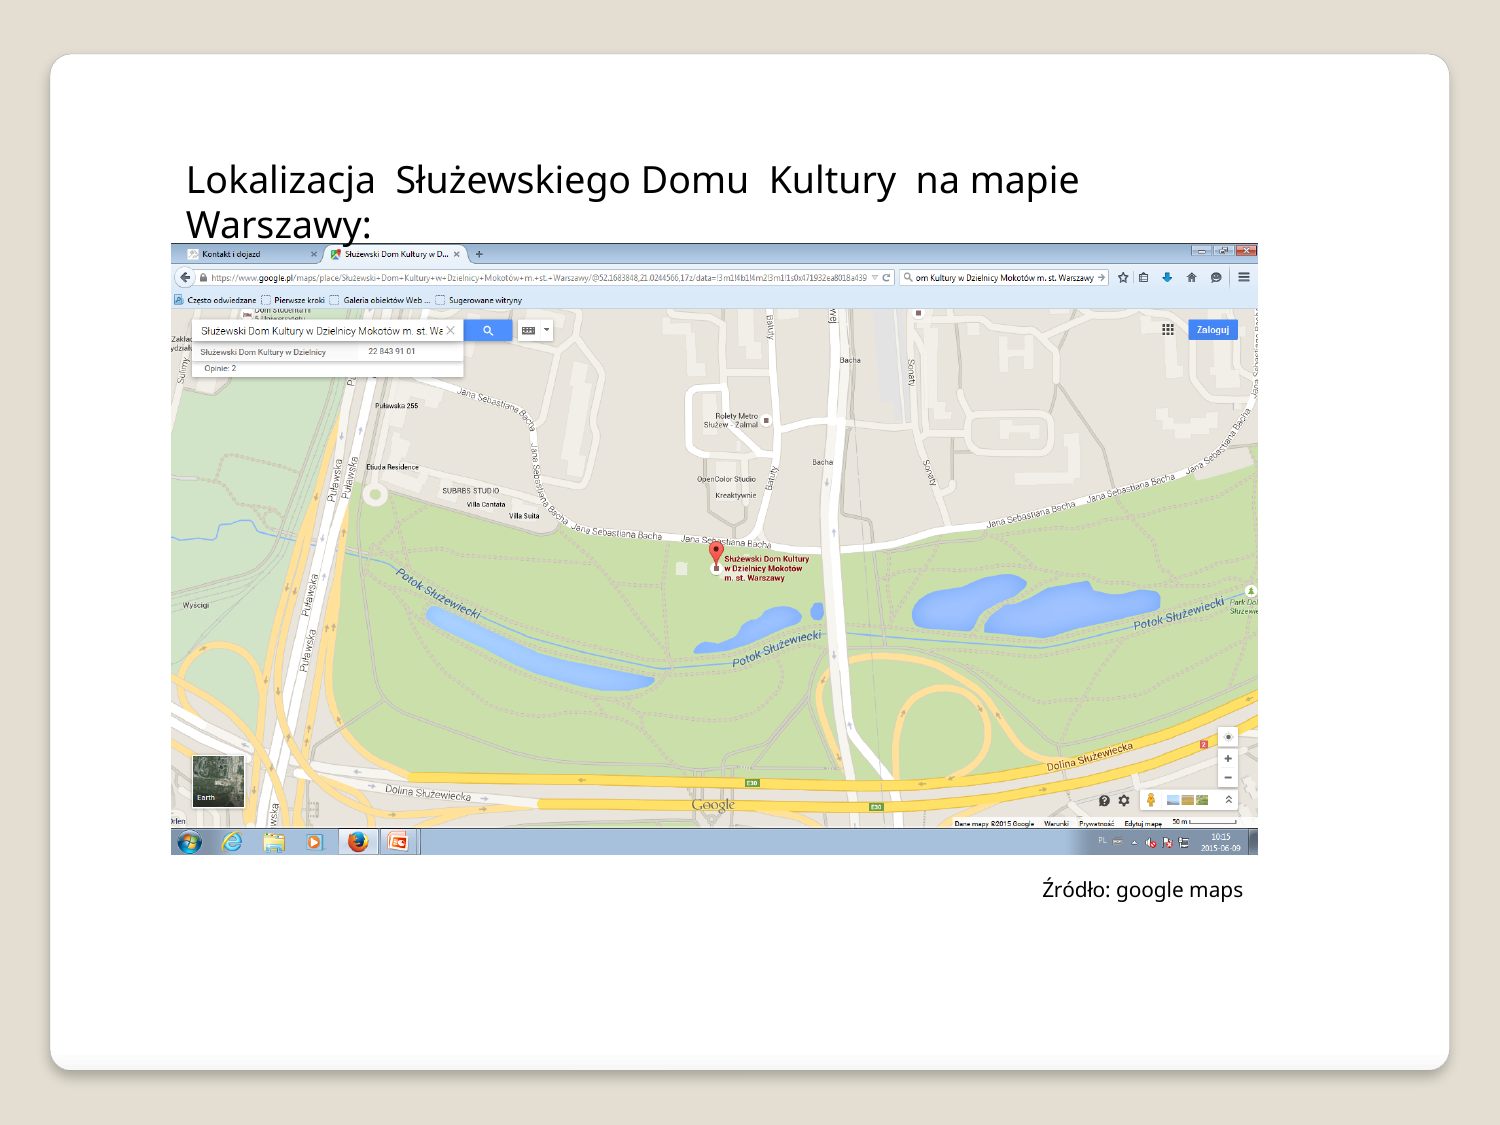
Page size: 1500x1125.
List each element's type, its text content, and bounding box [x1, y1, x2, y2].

text_box Źródło: google maps [785, 869, 1258, 910]
picture [170, 243, 1259, 856]
text_box Lokalizacja Służewskiego Domu Kultury na mapie Warszawy: [171, 148, 1258, 243]
